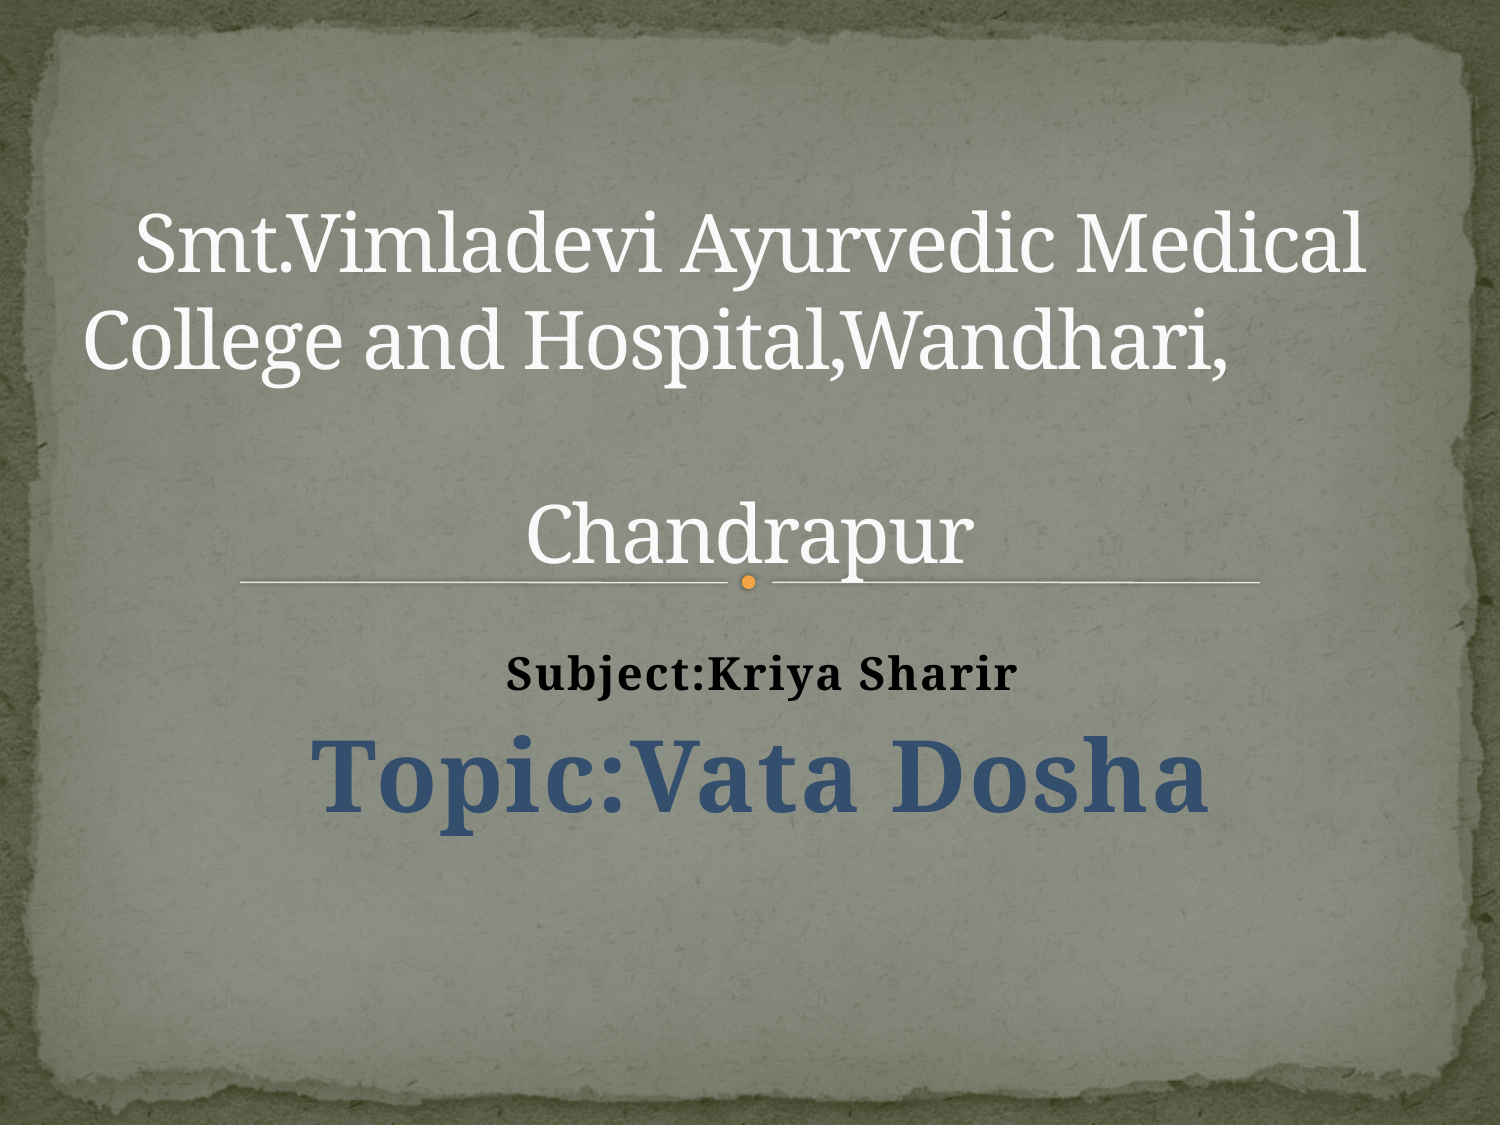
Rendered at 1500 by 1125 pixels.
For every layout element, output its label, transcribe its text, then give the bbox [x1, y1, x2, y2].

subtitle Subject:Kriya Sharir Topic:Vata Dosha [225, 637, 1300, 834]
title Smt.Vimladevi Ayurvedic Medical College and Hospital,Wandhari, Chandrapur [62, 174, 1438, 588]
